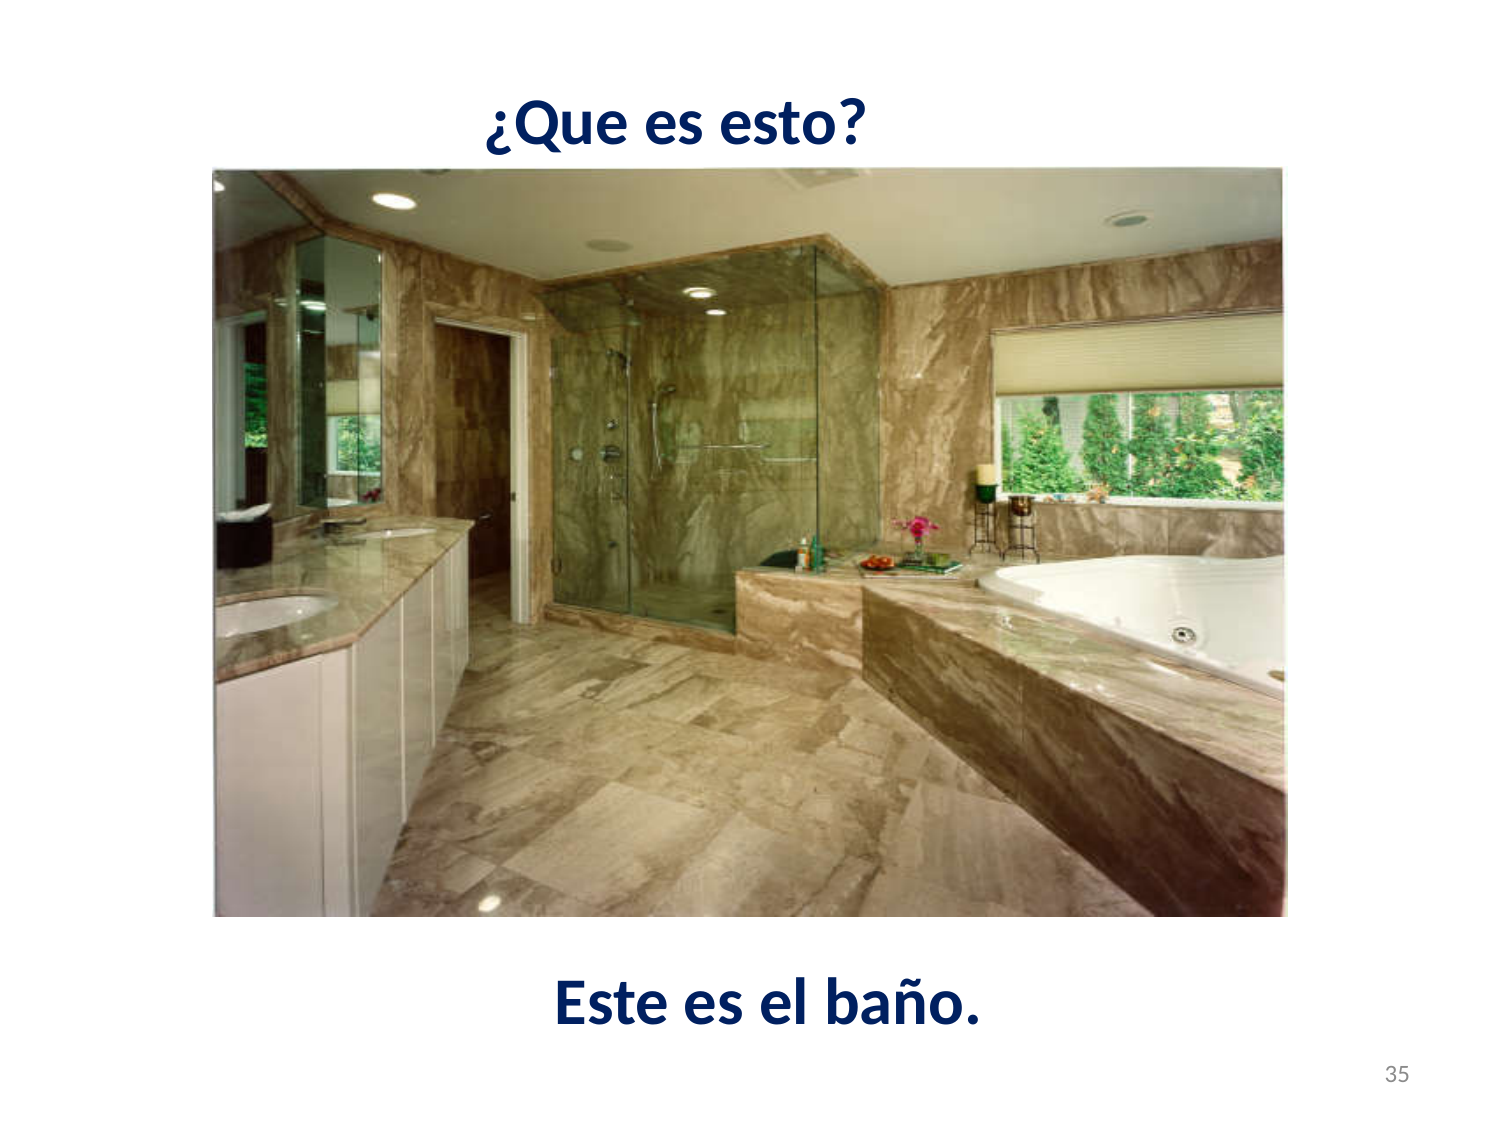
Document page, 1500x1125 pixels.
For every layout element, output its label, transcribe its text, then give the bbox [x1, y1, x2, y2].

text_box Este es el baño. [539, 950, 998, 1046]
picture [211, 166, 1288, 917]
slide_number 35 [1074, 1042, 1425, 1103]
text_box ¿Que es esto? [468, 70, 884, 164]
